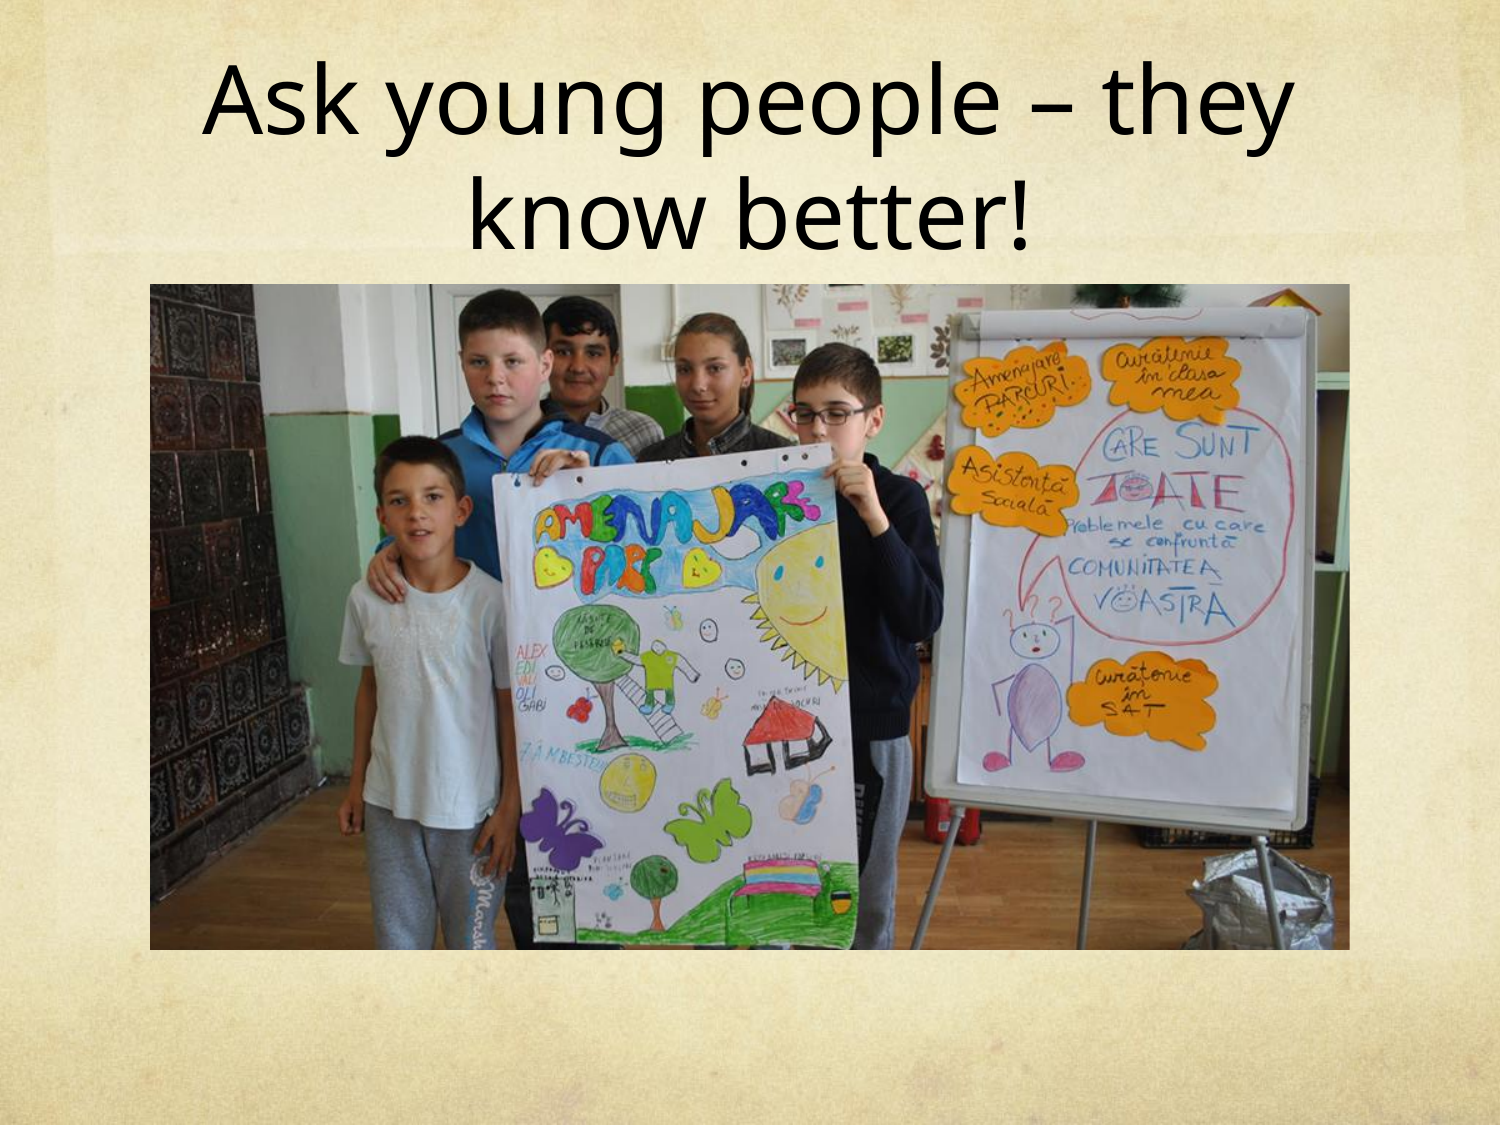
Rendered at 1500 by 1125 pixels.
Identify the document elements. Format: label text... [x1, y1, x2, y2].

title Ask young people – they know better! [150, 82, 1350, 225]
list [149, 284, 1351, 951]
picture [0, 0, 1500, 1125]
